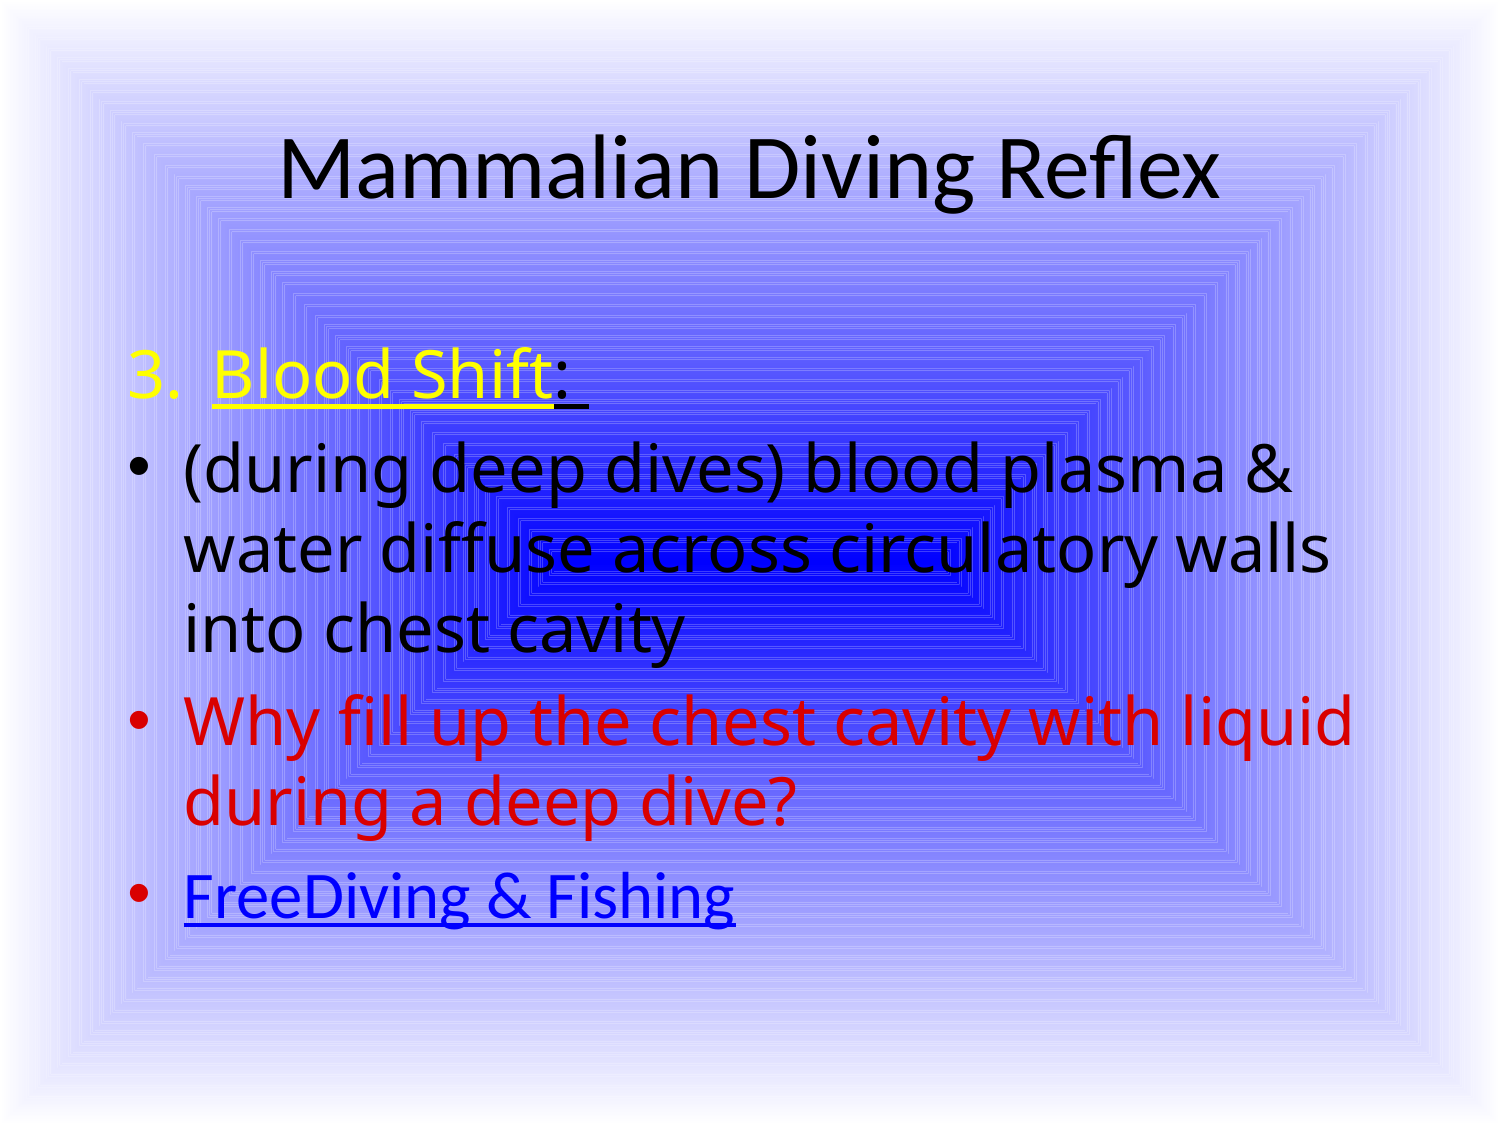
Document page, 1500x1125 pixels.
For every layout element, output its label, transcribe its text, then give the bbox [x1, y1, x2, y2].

text_box Mammalian Diving Reflex [112, 99, 1388, 288]
text_box Blood Shift: (during deep dives) blood plasma & water diffuse across circulatory walls into chest cavity Why fill up the chest cavity with liquid during a deep dive? FreeDiving & Fishing [112, 324, 1388, 1000]
